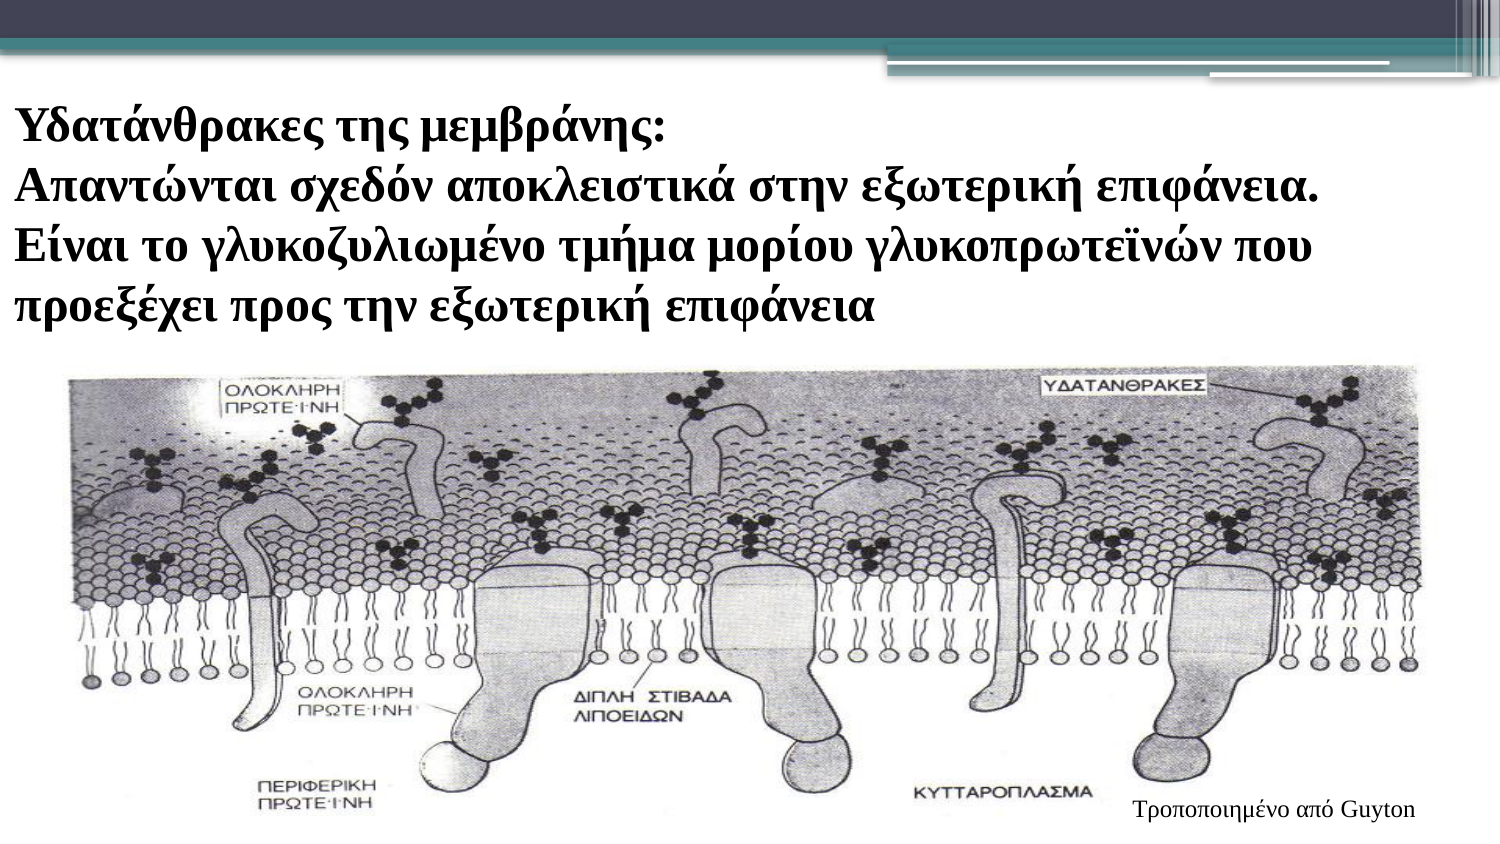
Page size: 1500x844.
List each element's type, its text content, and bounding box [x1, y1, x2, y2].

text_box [40, 342, 1442, 831]
text_box Υδατάνθρακες της μεμβράνης: Απαντώνται σχεδόν αποκλειστικά στην εξωτερική επιφάνεια. Είναι το γλυκοζυλιωμένο τμήμα μορίου γλυκοπρωτεϊνών που προεξέχει προς την εξωτερική επιφάνεια [0, 23, 1447, 339]
